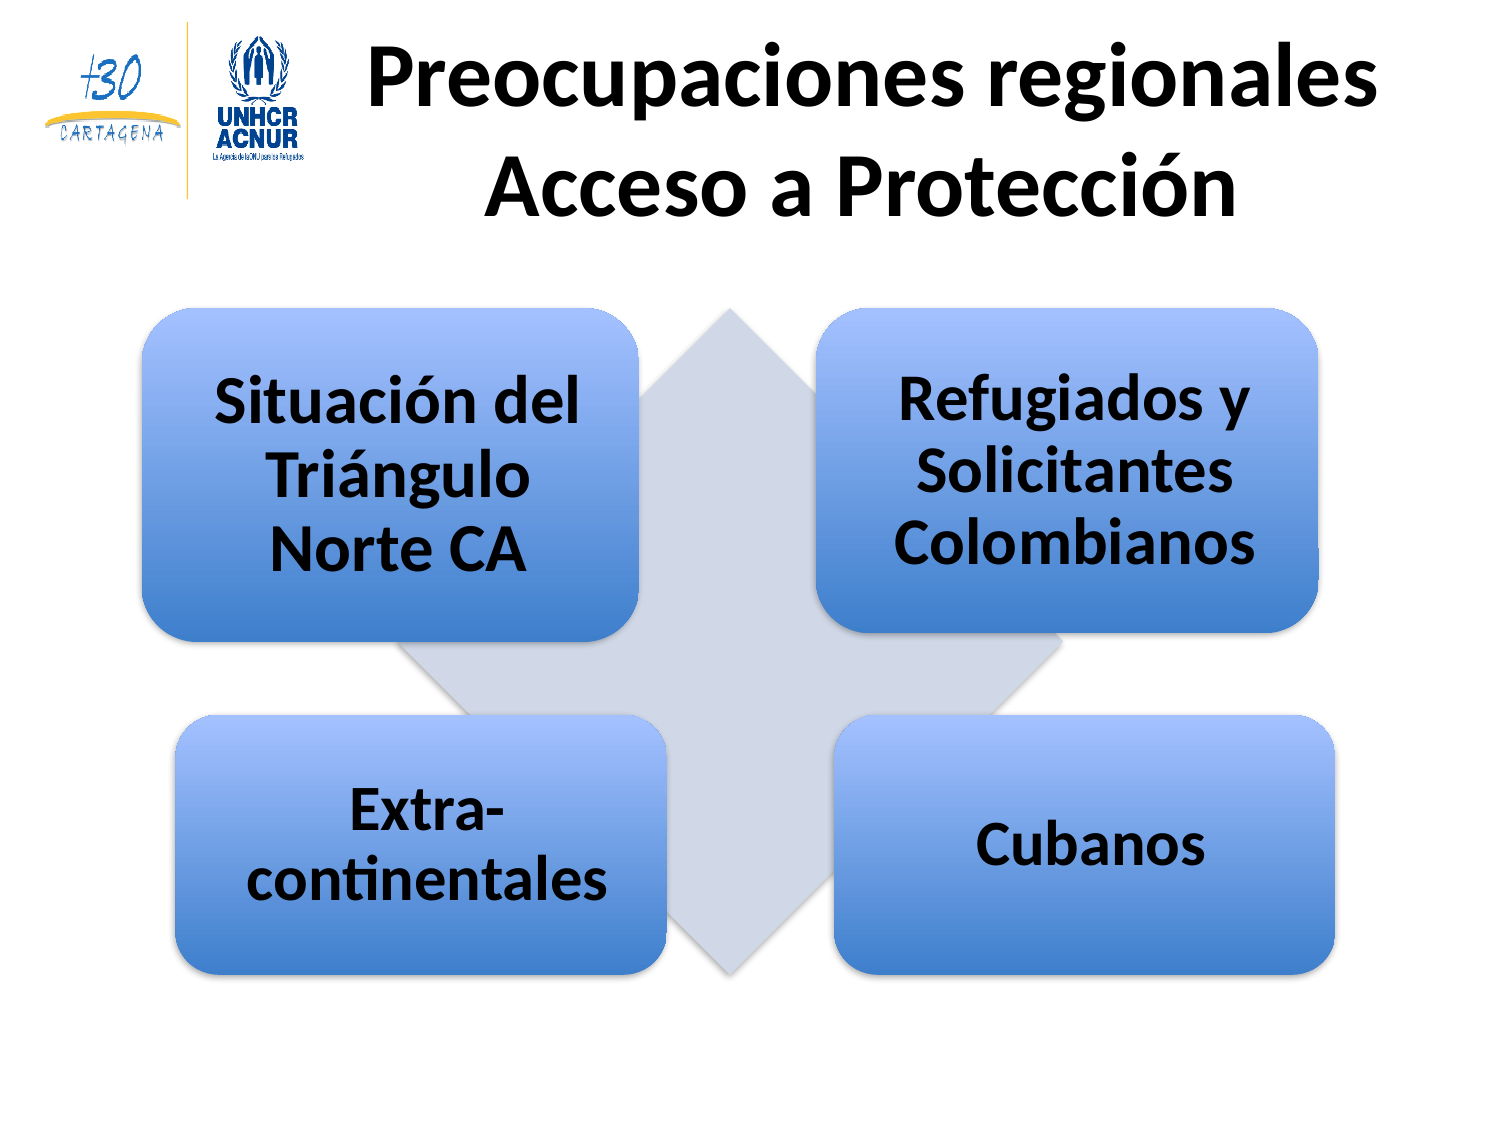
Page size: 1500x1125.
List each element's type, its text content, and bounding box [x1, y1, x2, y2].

title Preocupaciones regionales Acceso a Protección [225, 4, 1500, 246]
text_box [50, 307, 1413, 975]
picture [41, 16, 312, 205]
